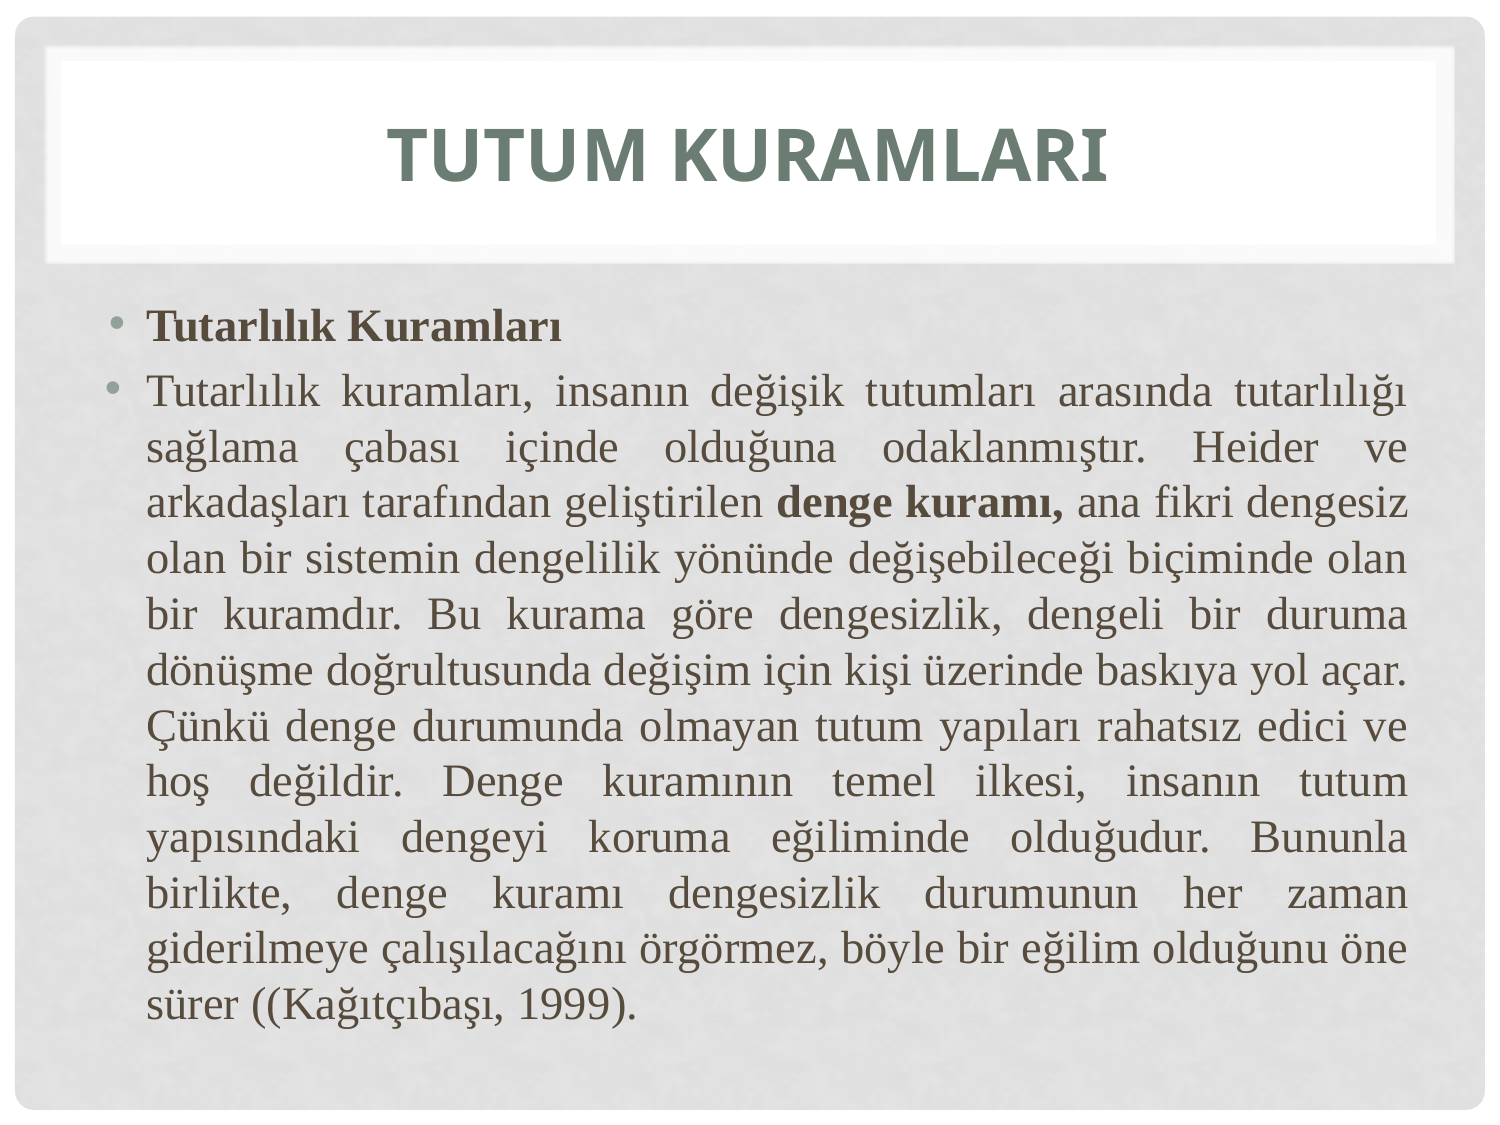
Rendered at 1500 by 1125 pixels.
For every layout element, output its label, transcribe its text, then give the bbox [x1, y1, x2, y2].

list Tutarlılık Kuramları Tutarlılık kuramları, insanın değişik tutumları arasında tutarlılığı sağlama çabası içinde olduğuna odaklanmıştır. Heider ve arkadaşları tarafından geliştirilen denge kuramı, ana fikri dengesiz olan bir sistemin dengelilik yönünde değişebileceği biçiminde olan bir kuramdır. Bu kurama göre dengesizlik, dengeli bir duruma dönüşme doğrultusunda değişim için kişi üzerinde baskıya yol açar. Çünkü denge durumunda olmayan tutum yapıları rahatsız edici ve hoş değildir. Denge kuramının temel ilkesi, insanın tutum yapısındaki dengeyi koruma eğiliminde olduğudur. Bununla birlikte, denge kuramı dengesizlik durumunun her zaman giderilmeye çalışılacağını örgörmez, böyle bir eğilim olduğunu öne sürer ((Kağıtçıbaşı, 1999). [75, 287, 1425, 1052]
title Tutum KuramlarI [69, 66, 1425, 238]
